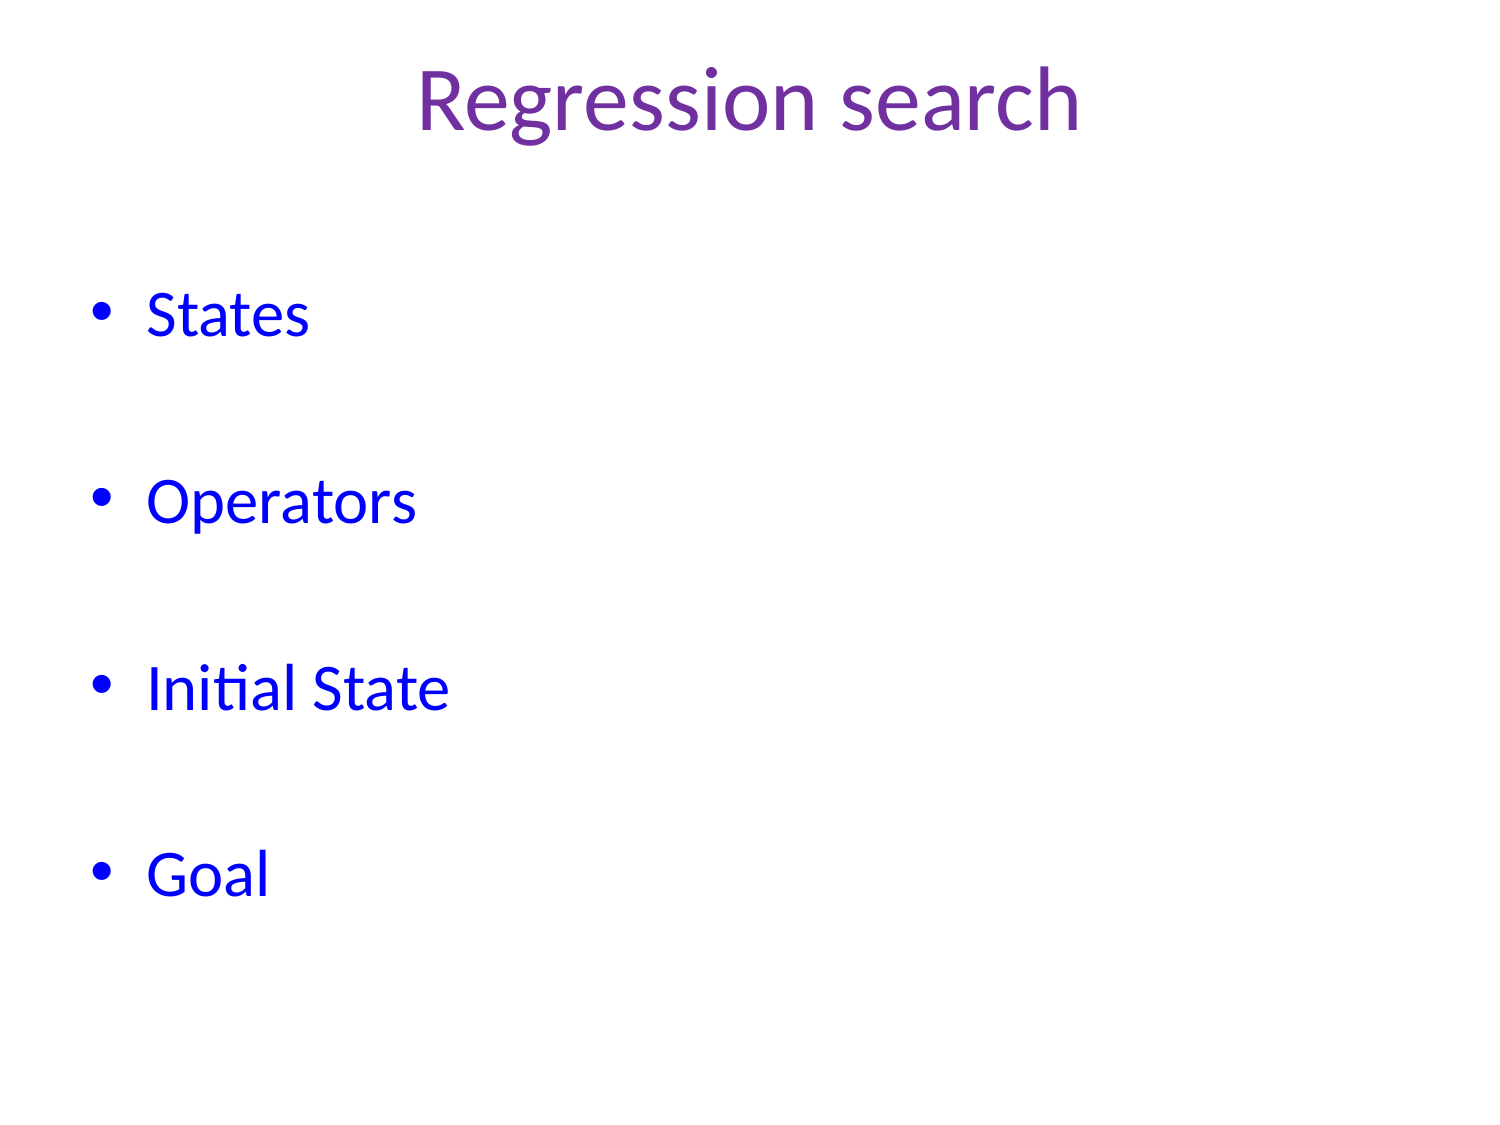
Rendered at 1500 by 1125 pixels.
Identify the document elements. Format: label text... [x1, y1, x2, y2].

list States Operators Initial State Goal [74, 262, 1426, 1006]
title Regression search [74, 0, 1426, 188]
